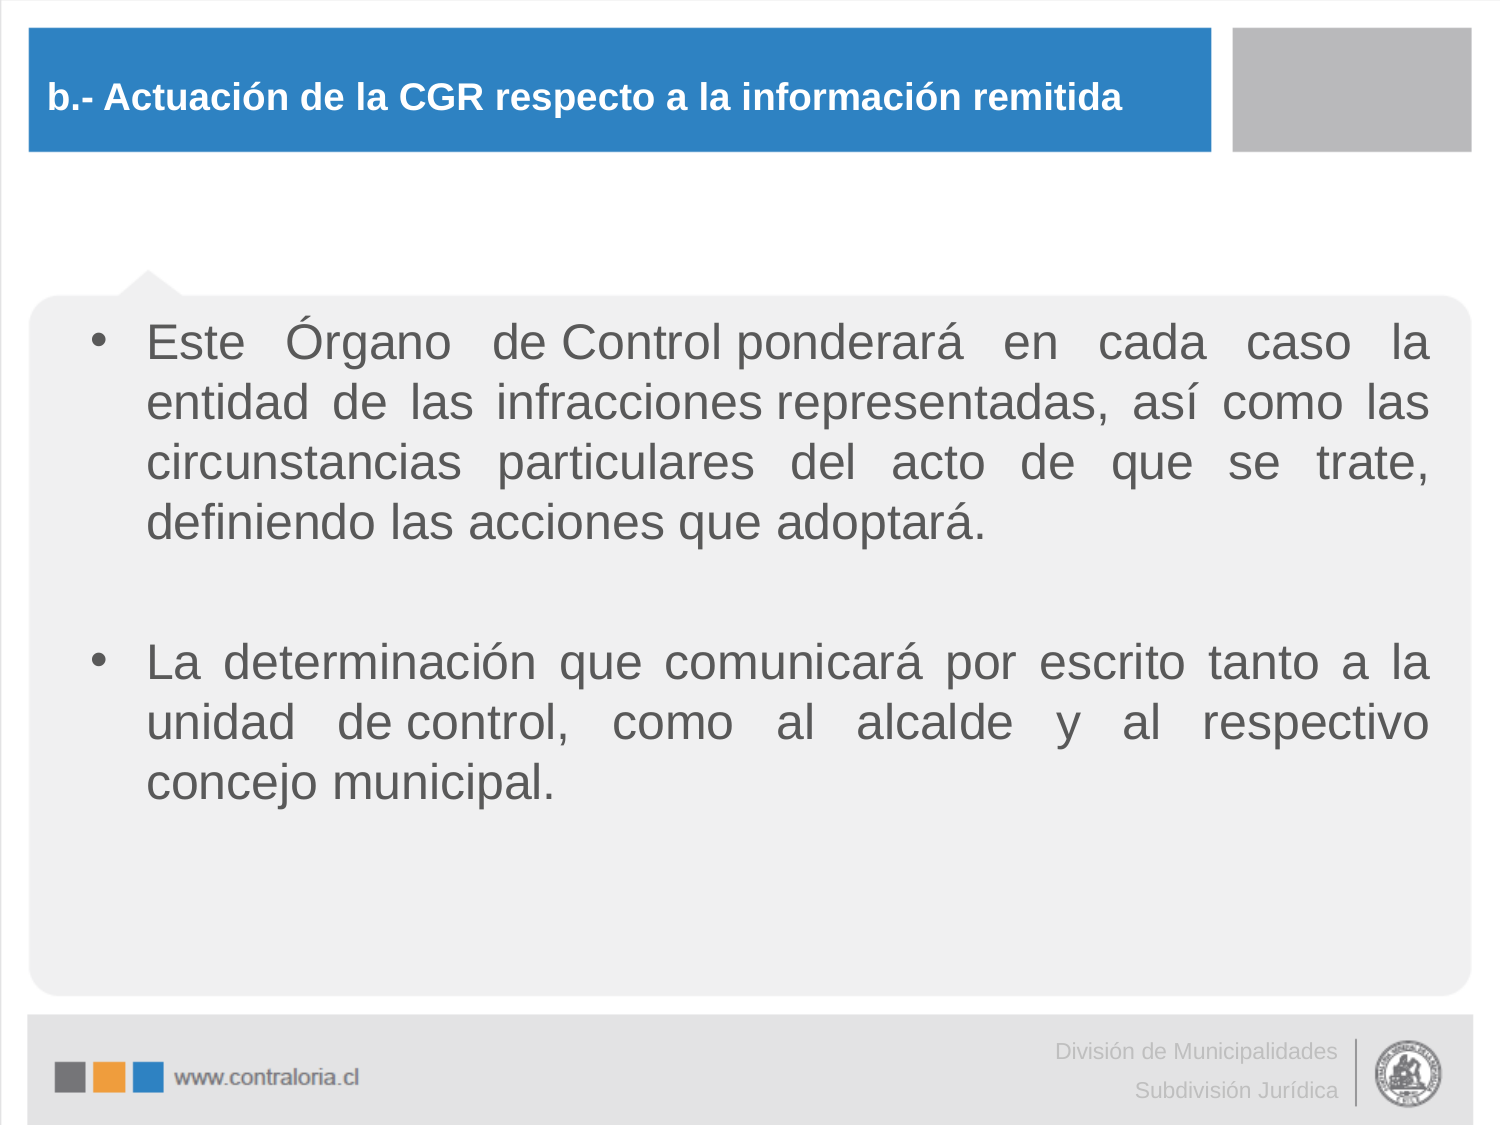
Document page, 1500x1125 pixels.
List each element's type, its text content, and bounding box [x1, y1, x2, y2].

list División de Municipalidades [291, 1029, 1353, 1073]
picture [0, 0, 1500, 1125]
list Este Órgano de Control ponderará en cada caso la entidad de las infracciones representadas, así como las circunstancias particulares del acto de que se trate, definiendo las acciones que adoptará. La determinación que comunicará por escrito tanto a la unidad de control, como al alcalde y al respectivo concejo municipal. [75, 301, 1447, 992]
title b.- Actuación de la CGR respecto a la información remitida [31, 45, 1202, 146]
list Subdivisión Jurídica [292, 1068, 1354, 1111]
